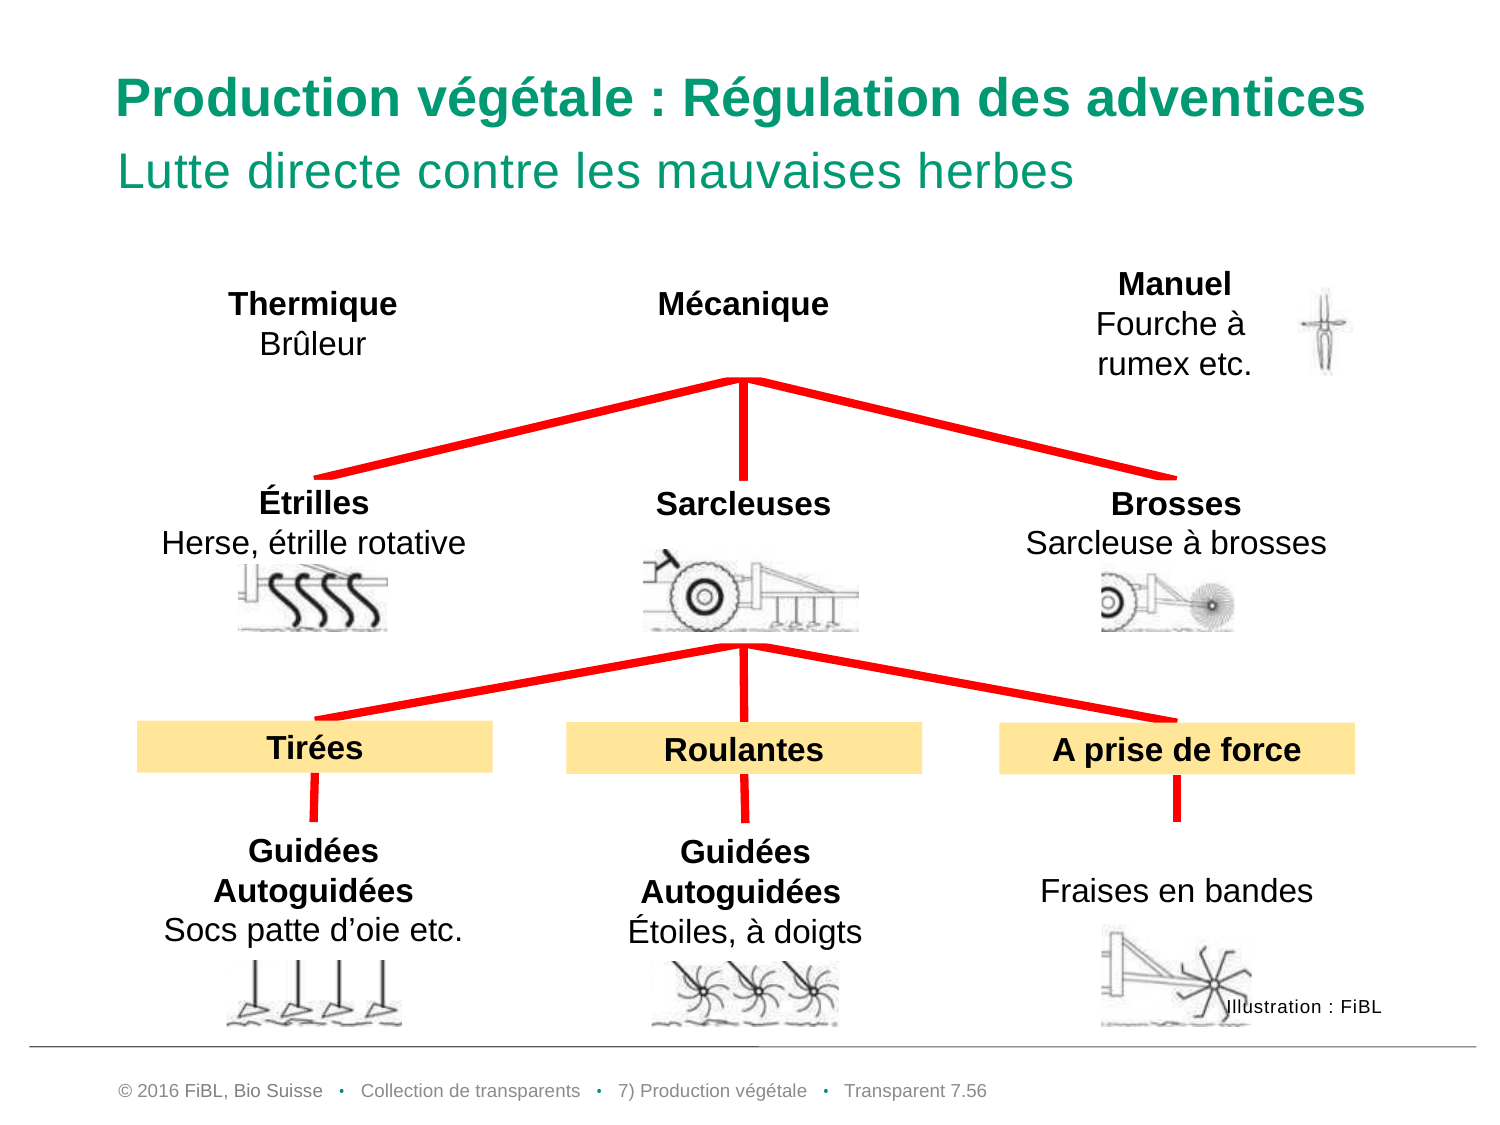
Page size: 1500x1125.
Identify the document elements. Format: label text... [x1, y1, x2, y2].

text_box Guidées Autoguidées Étoiles, à doigts [567, 824, 924, 987]
title Production végétale : Régulation des adventices [100, 59, 1397, 138]
list Illustration : FiBL [103, 987, 1397, 1034]
text_box Étrilles Herse, étrille rotative [136, 479, 313, 643]
picture [643, 549, 859, 632]
list Lutte directe contre les mauvaises herbes [101, 137, 1397, 211]
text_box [313, 377, 1178, 824]
text_box Mécanique [565, 266, 922, 377]
footer © 2016 FiBL, Bio Suisse • Collection de transparents • 7) Production végétale • Transparent 7.55 [103, 1055, 1140, 1125]
text_box Guidées Autoguidées Socs patte d’oie etc. [135, 821, 492, 987]
picture [237, 564, 388, 632]
picture [1101, 562, 1235, 632]
picture [226, 960, 402, 1027]
text_box Brosses Sarcleuse à brosses [1178, 479, 1355, 644]
picture [1101, 913, 1252, 1027]
text_box Manuel Fourche à rumex etc. [997, 266, 1353, 378]
text_box A prise de force [1178, 722, 1356, 775]
picture [651, 960, 840, 1027]
text_box Fraises en bandes [998, 821, 1356, 987]
text_box Thermique Brûleur [135, 266, 491, 378]
picture [1297, 286, 1353, 376]
text_box Tirées [136, 720, 313, 774]
